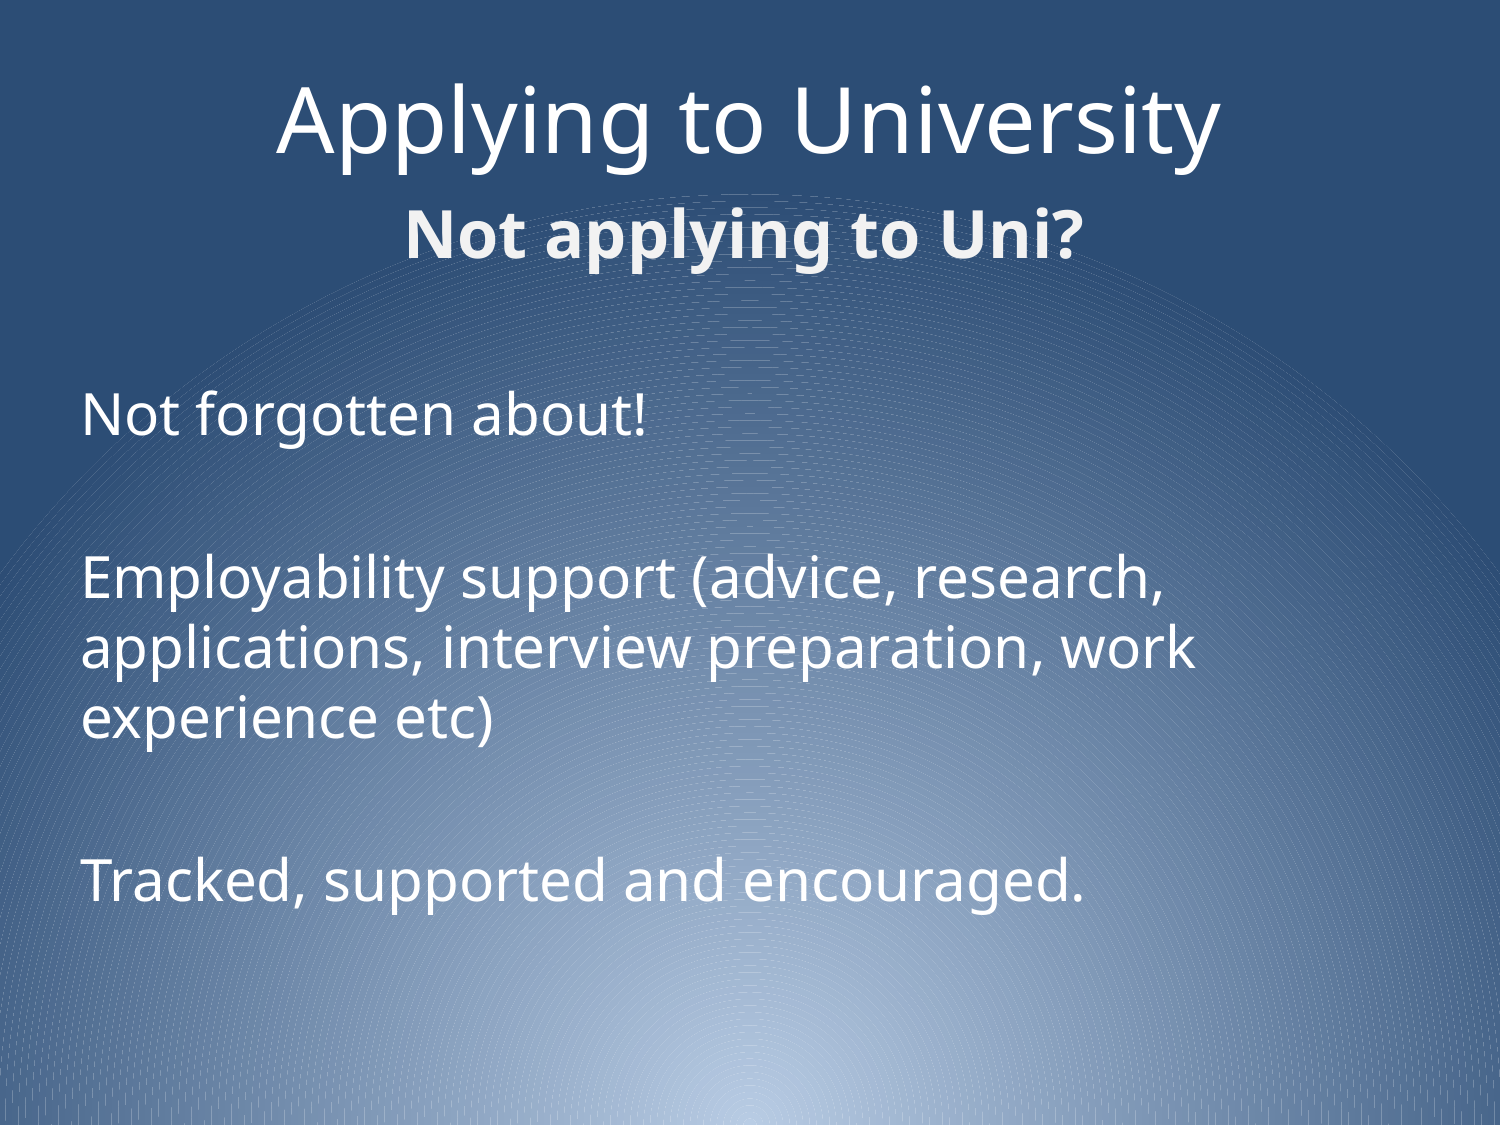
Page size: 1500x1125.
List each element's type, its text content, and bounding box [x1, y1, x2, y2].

subtitle Not applying to Uni? Not forgotten about! Employability support (advice, research, applications, interview preparation, work experience etc) Tracked, supported and encouraged. [64, 184, 1424, 1094]
title Applying to University [112, 0, 1388, 184]
